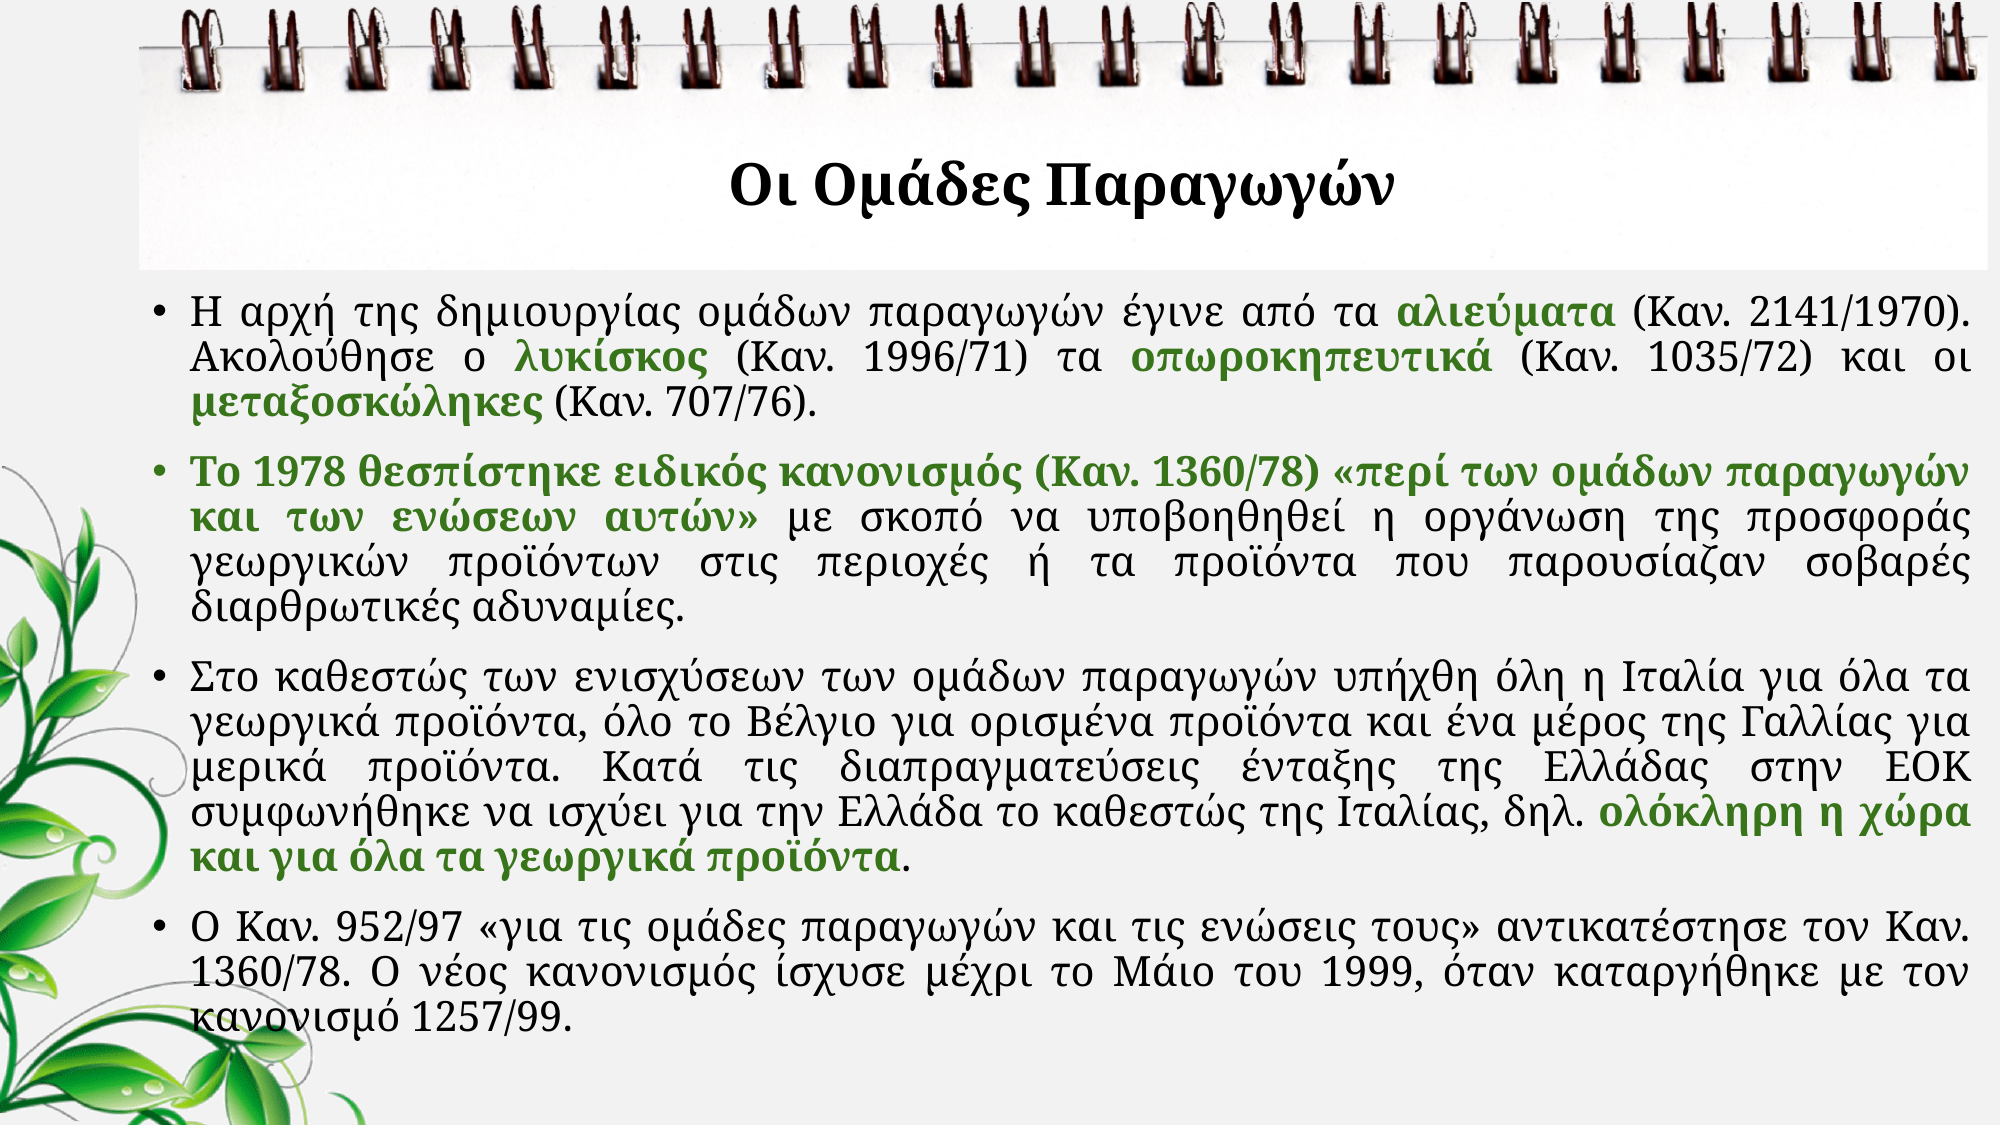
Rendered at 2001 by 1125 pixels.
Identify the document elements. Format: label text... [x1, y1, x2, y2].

title Οι Ομάδες Παραγωγών [138, 104, 1987, 270]
picture [0, 467, 137, 1125]
list Η αρχή της δημιουργίας ομάδων παραγωγών έγινε από τα αλιεύματα (Καν. 2141/1970). Ακολούθησε ο λυκίσκος (Καν. 1996/71) τα οπωροκηπευτικά (Καν. 1035/72) και οι μεταξοσκώληκες (Καν. 707/76). Το 1978 θεσπίστηκε ειδικός κανονισμός (Καν. 1360/78) «περί των ομάδων παραγωγών και των ενώσεων αυτών» με σκοπό να υποβοηθηθεί η οργάνωση της προσφοράς γεωργικών προϊόντων στις περιοχές ή τα προϊόντα που παρουσίαζαν σοβαρές διαρθρωτικές αδυναμίες. Στο καθεστώς των ενισχύσεων των ομάδων παραγωγών υπήχθη όλη η Ιταλία για όλα τα γεωργικά προϊόντα, όλο το Βέλγιο για ορισμένα προϊόντα και ένα μέρος της Γαλλίας για μερικά προϊόντα. Κατά τις διαπραγματεύσεις ένταξης της Ελλάδας στην ΕΟΚ συμφωνήθηκε να ισχύει για την Ελλάδα το καθεστώς της Ιταλίας, δηλ. ολόκληρη η χώρα και για όλα τα γεωργικά προϊόντα. Ο Καν. 952/97 «για τις ομάδες παραγωγών και τις ενώσεις τους» αντικατέστησε τον Καν. 1360/78. Ο νέος κανονισμός ίσχυσε μέχρι το Μάιο του 1999, όταν καταργήθηκε με τον κανονισμό 1257/99. [137, 282, 1987, 1125]
picture [141, 2, 1988, 270]
